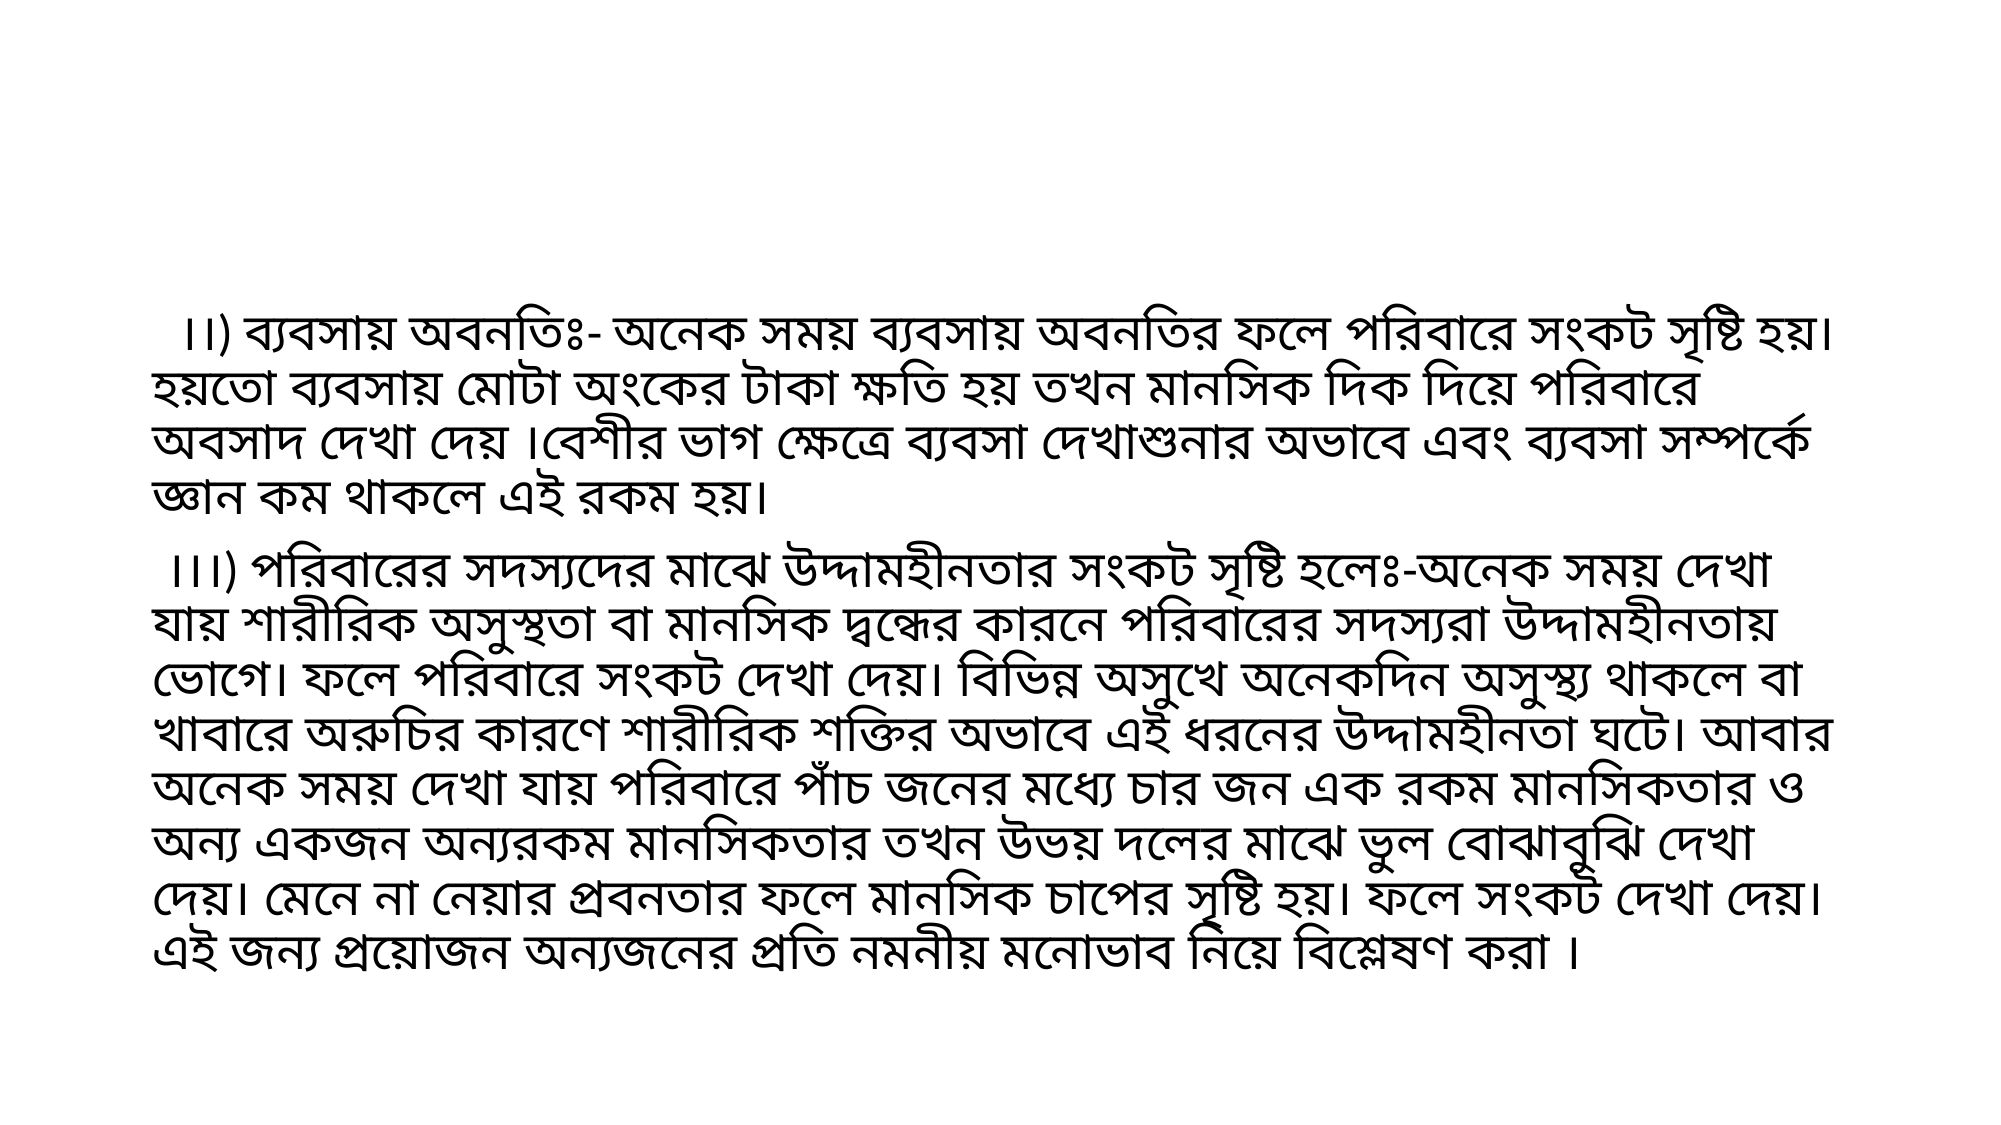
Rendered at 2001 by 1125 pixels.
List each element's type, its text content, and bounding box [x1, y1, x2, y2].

list ।।) ব্যবসায় অবনতিঃ- অনেক সময় ব্যবসায় অবনতির ফলে পরিবারে সংকট সৃষ্টি হয়। হয়তো ব্যবসায় মোটা অংকের টাকা ক্ষতি হয় তখন মানসিক দিক দিয়ে পরিবারে অবসাদ দেখা দেয় ।বেশীর ভাগ ক্ষেত্রে ব্যবসা দেখাশুনার অভাবে এবং ব্যবসা সম্পর্কে জ্ঞান কম থাকলে এই রকম হয়। ।।।) পরিবারের সদস্যদের মাঝে উদ্দামহীনতার সংকট সৃষ্টি হলেঃ-অনেক সময় দেখা যায় শারীরিক অসুস্থতা বা মানসিক দ্বন্ধের কারনে পরিবারের সদস্যরা উদ্দামহীনতায় ভোগে। ফলে পরিবারে সংকট দেখা দেয়। বিভিন্ন অসুখে অনেকদিন অসুস্থ্য থাকলে বা খাবারে অরুচির কারণে শারীরিক শক্তির অভাবে এই ধরনের উদ্দামহীনতা ঘটে। আবার অনেক সময় দেখা যায় পরিবারে পাঁচ জনের মধ্যে চার জন এক রকম মানসিকতার ও অন্য একজন অন্যরকম মানসিকতার তখন উভয় দলের মাঝে ভুল বোঝাবুঝি দেখা দেয়। মেনে না নেয়ার প্রবনতার ফলে মানসিক চাপের সৃষ্টি হয়। ফলে সংকট দেখা দেয়। এই জন্য প্রয়োজন অন্যজনের প্রতি নমনীয় মনোভাব নিয়ে বিশ্লেষণ করা । [137, 299, 1863, 1014]
